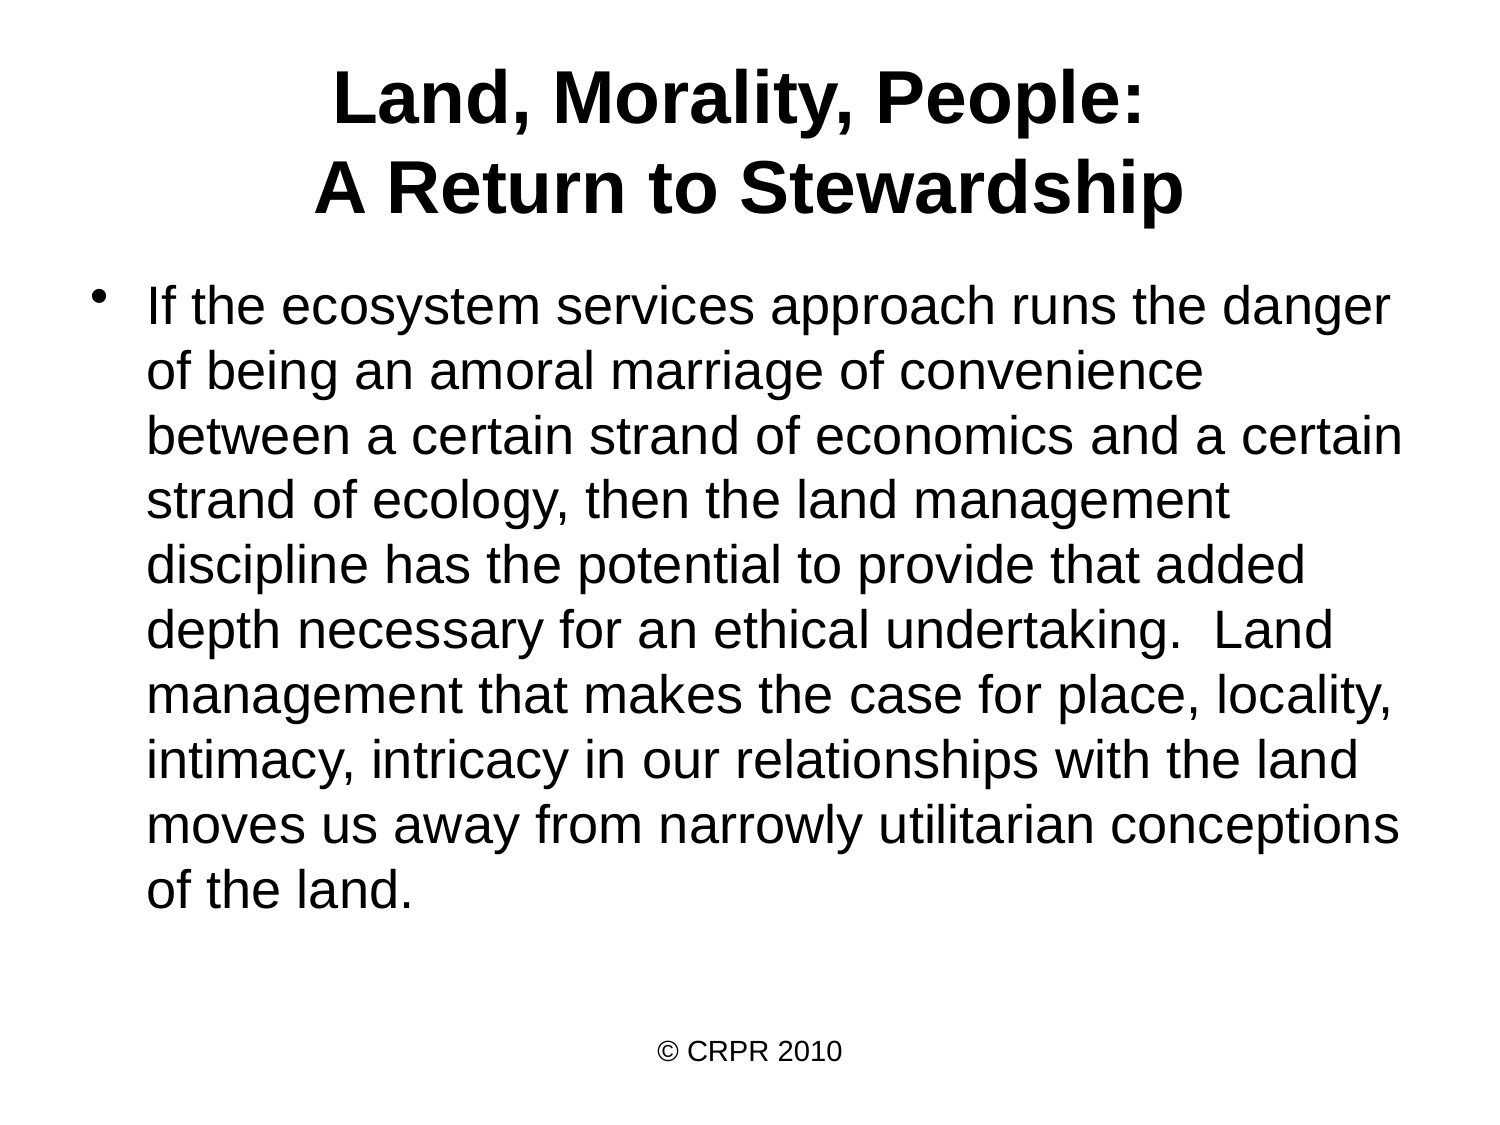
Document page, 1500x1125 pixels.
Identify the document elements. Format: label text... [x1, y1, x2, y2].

title Land, Morality, People: A Return to Stewardship [75, 45, 1425, 233]
footer © CRPR 2010 [512, 1024, 988, 1103]
list If the ecosystem services approach runs the danger of being an amoral marriage of convenience between a certain strand of economics and a certain strand of ecology, then the land management discipline has the potential to provide that added depth necessary for an ethical undertaking. Land management that makes the case for place, locality, intimacy, intricacy in our relationships with the land moves us away from narrowly utilitarian conceptions of the land. [75, 262, 1425, 1005]
